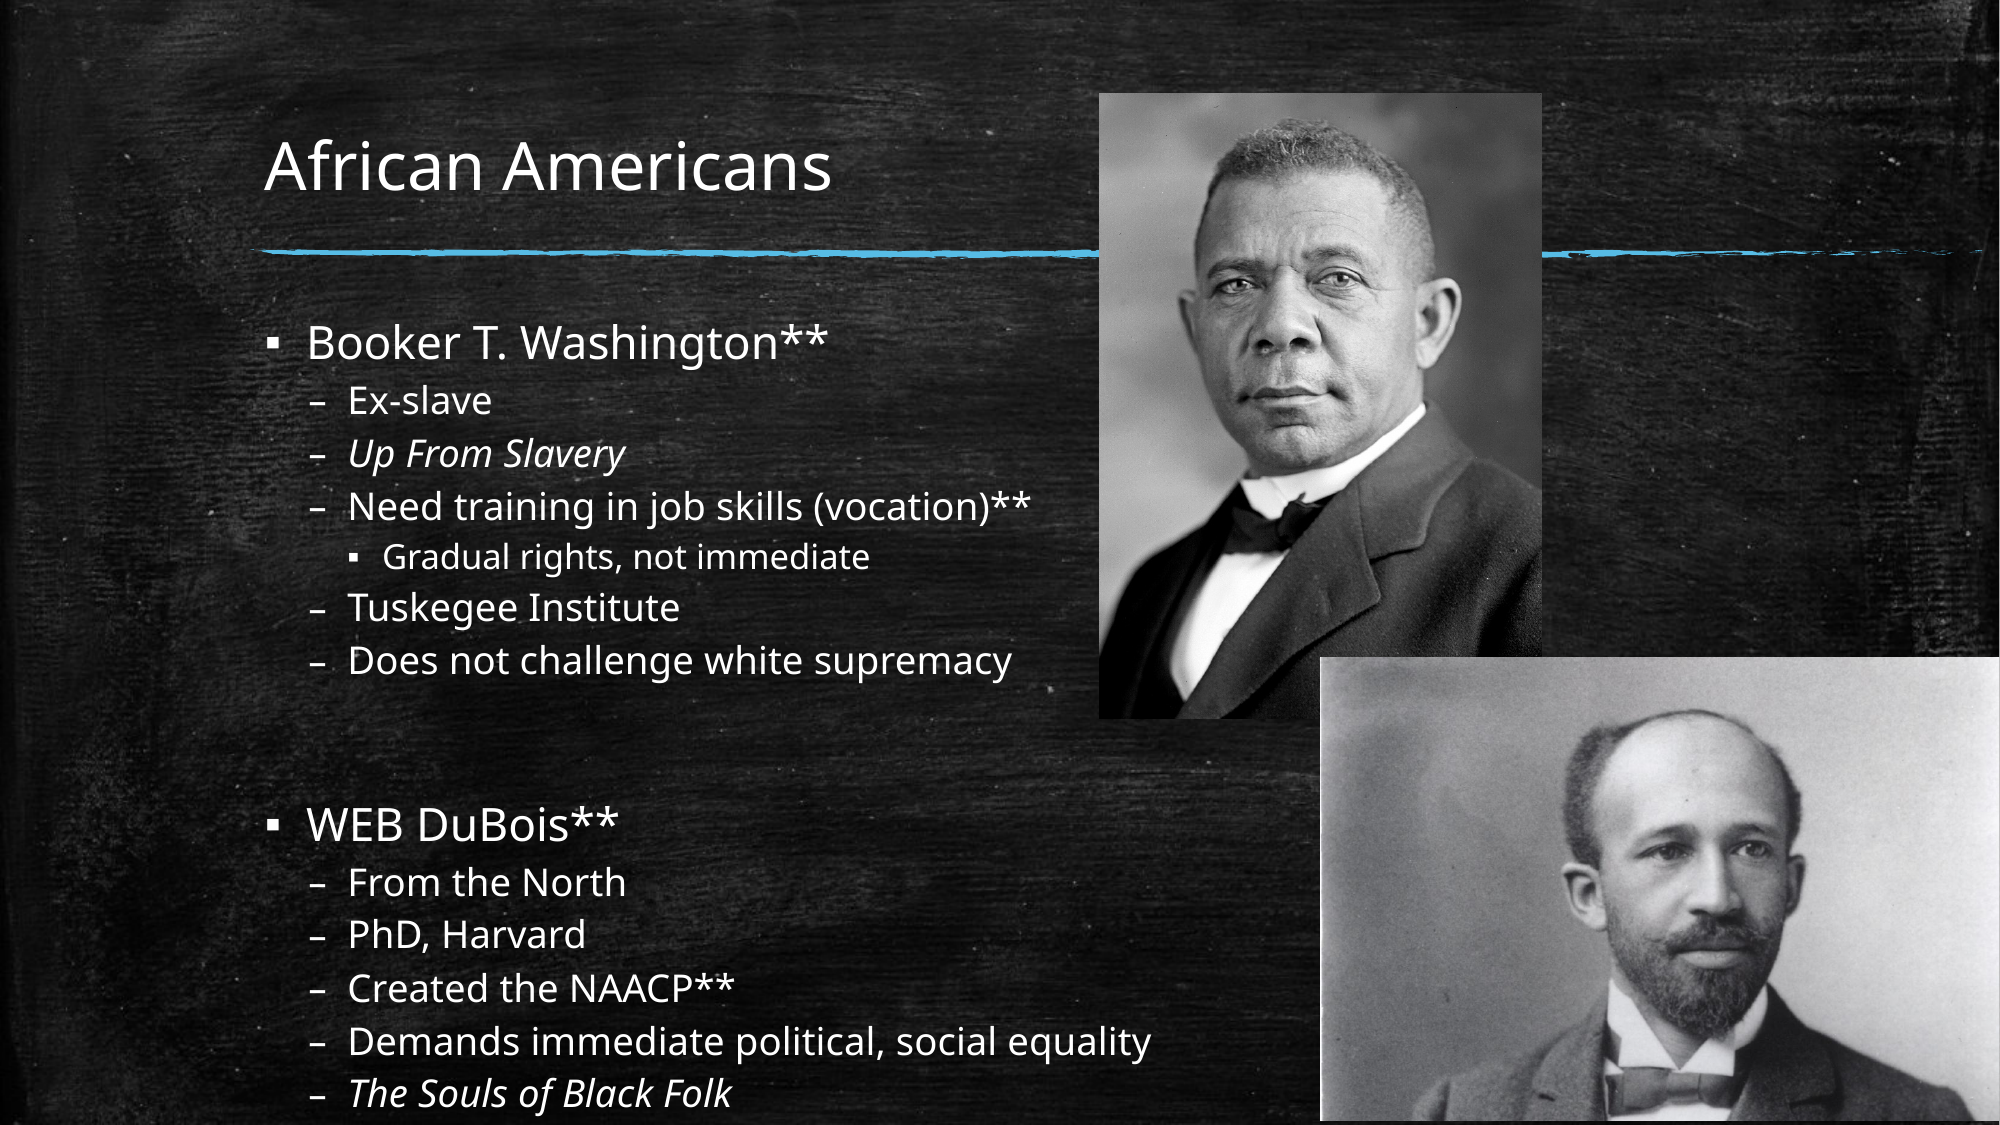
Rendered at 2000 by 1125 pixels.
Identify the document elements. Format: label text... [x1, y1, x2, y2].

picture [1099, 93, 2000, 1121]
title African Americans [249, 45, 1750, 213]
list Booker T. Washington** Ex-slave Up From Slavery Need training in job skills (vocation)** Gradual rights, not immediate Tuskegee Institute Does not challenge white supremacy WEB DuBois** From the North PhD, Harvard Created the NAACP** Demands immediate political, social equality The Souls of Black Folk [249, 312, 1750, 1125]
